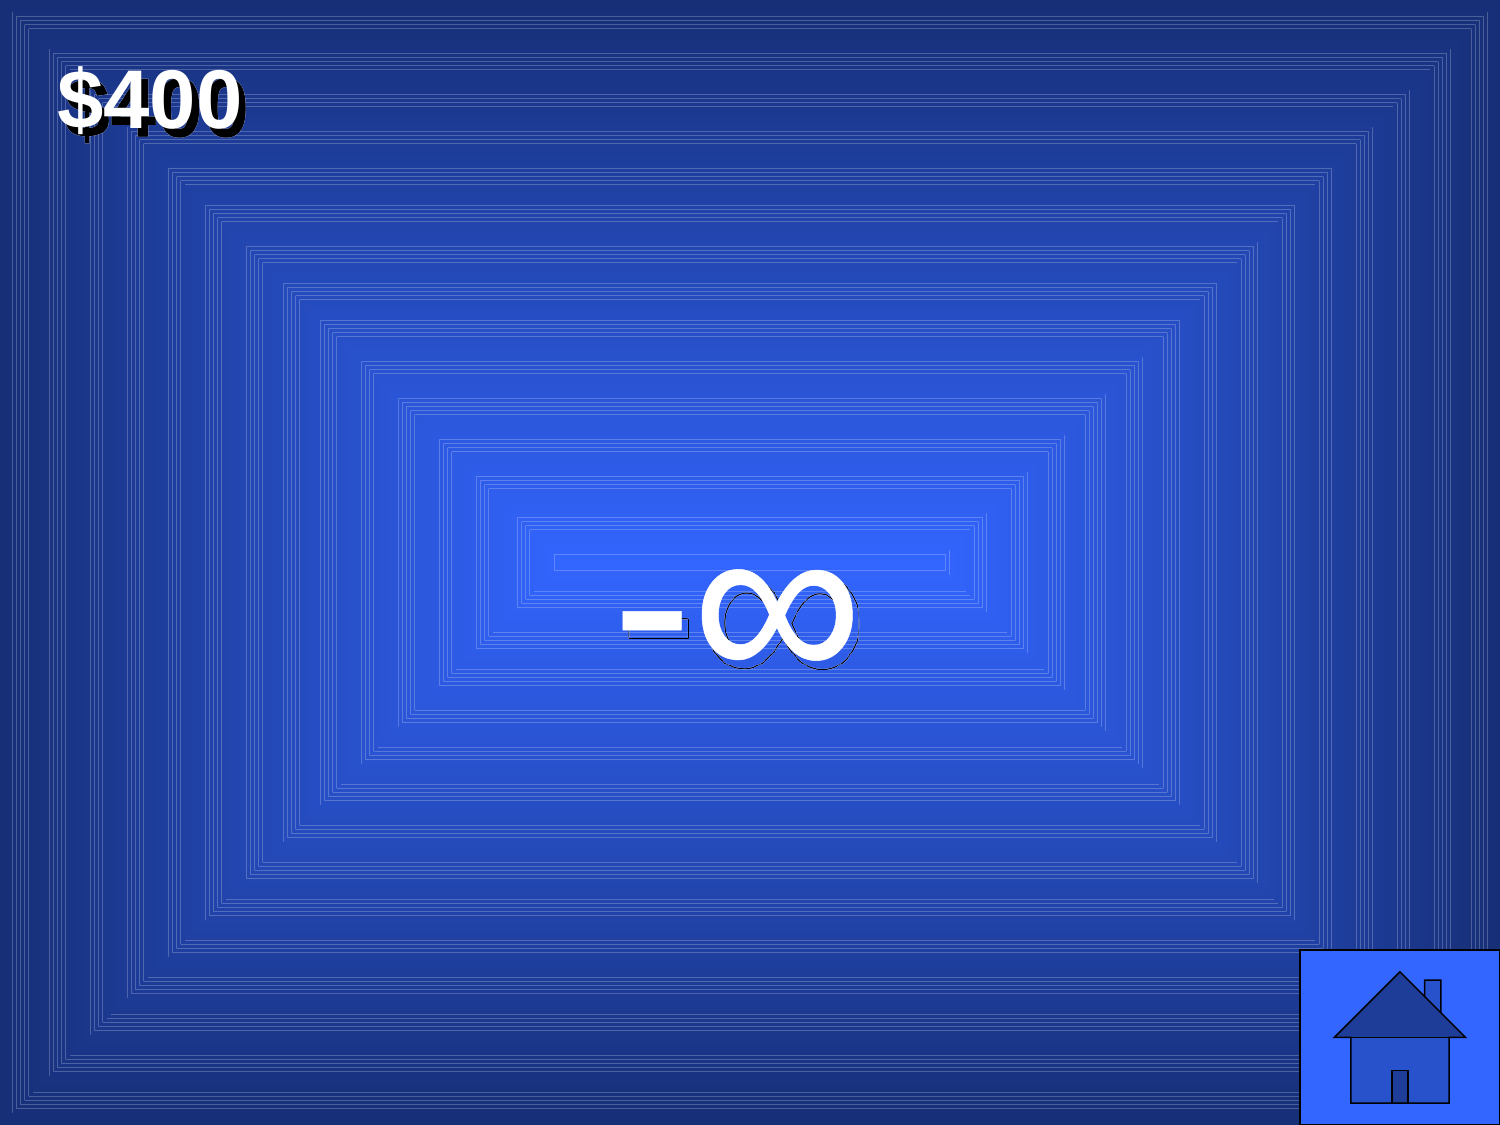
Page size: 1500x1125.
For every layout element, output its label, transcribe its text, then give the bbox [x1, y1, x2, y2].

text_box [1299, 950, 1500, 1125]
text_box -∞ [50, 437, 1425, 740]
text_box $400 [0, 37, 300, 153]
